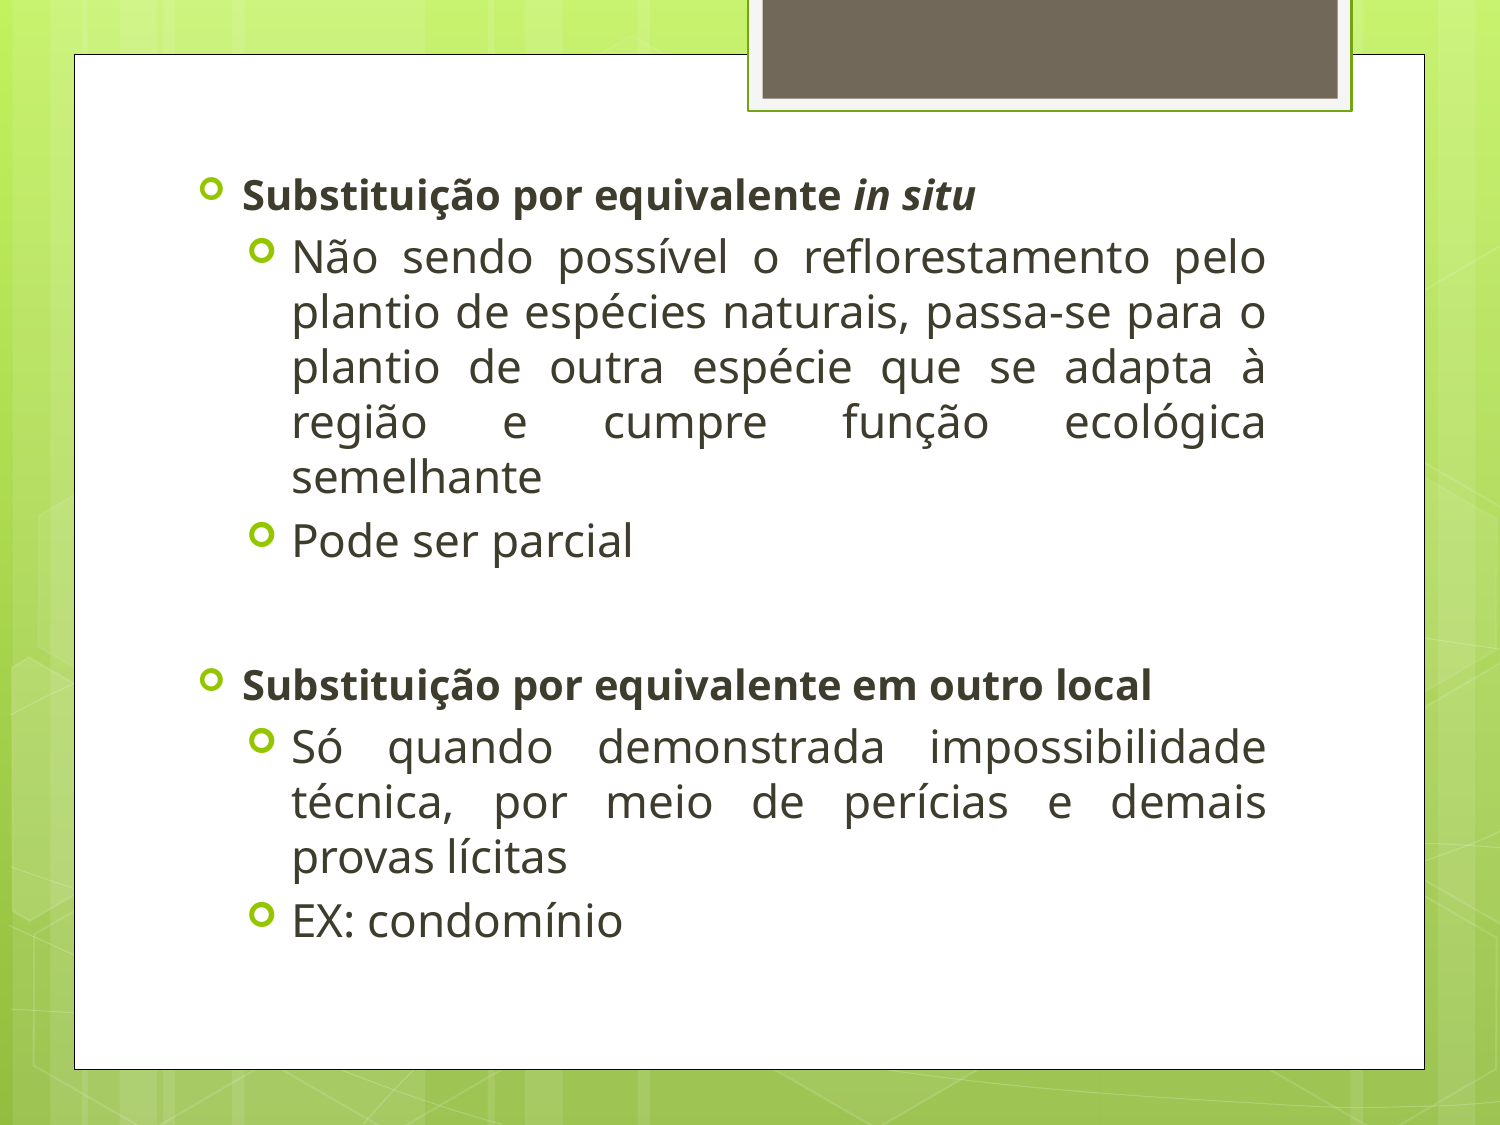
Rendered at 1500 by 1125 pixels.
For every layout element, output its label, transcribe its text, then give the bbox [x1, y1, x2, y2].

list Substituição por equivalente in situ Não sendo possível o reflorestamento pelo plantio de espécies naturais, passa-se para o plantio de outra espécie que se adapta à região e cumpre função ecológica semelhante Pode ser parcial Substituição por equivalente em outro local Só quando demonstrada impossibilidade técnica, por meio de perícias e demais provas lícitas EX: condomínio [171, 160, 1283, 1024]
